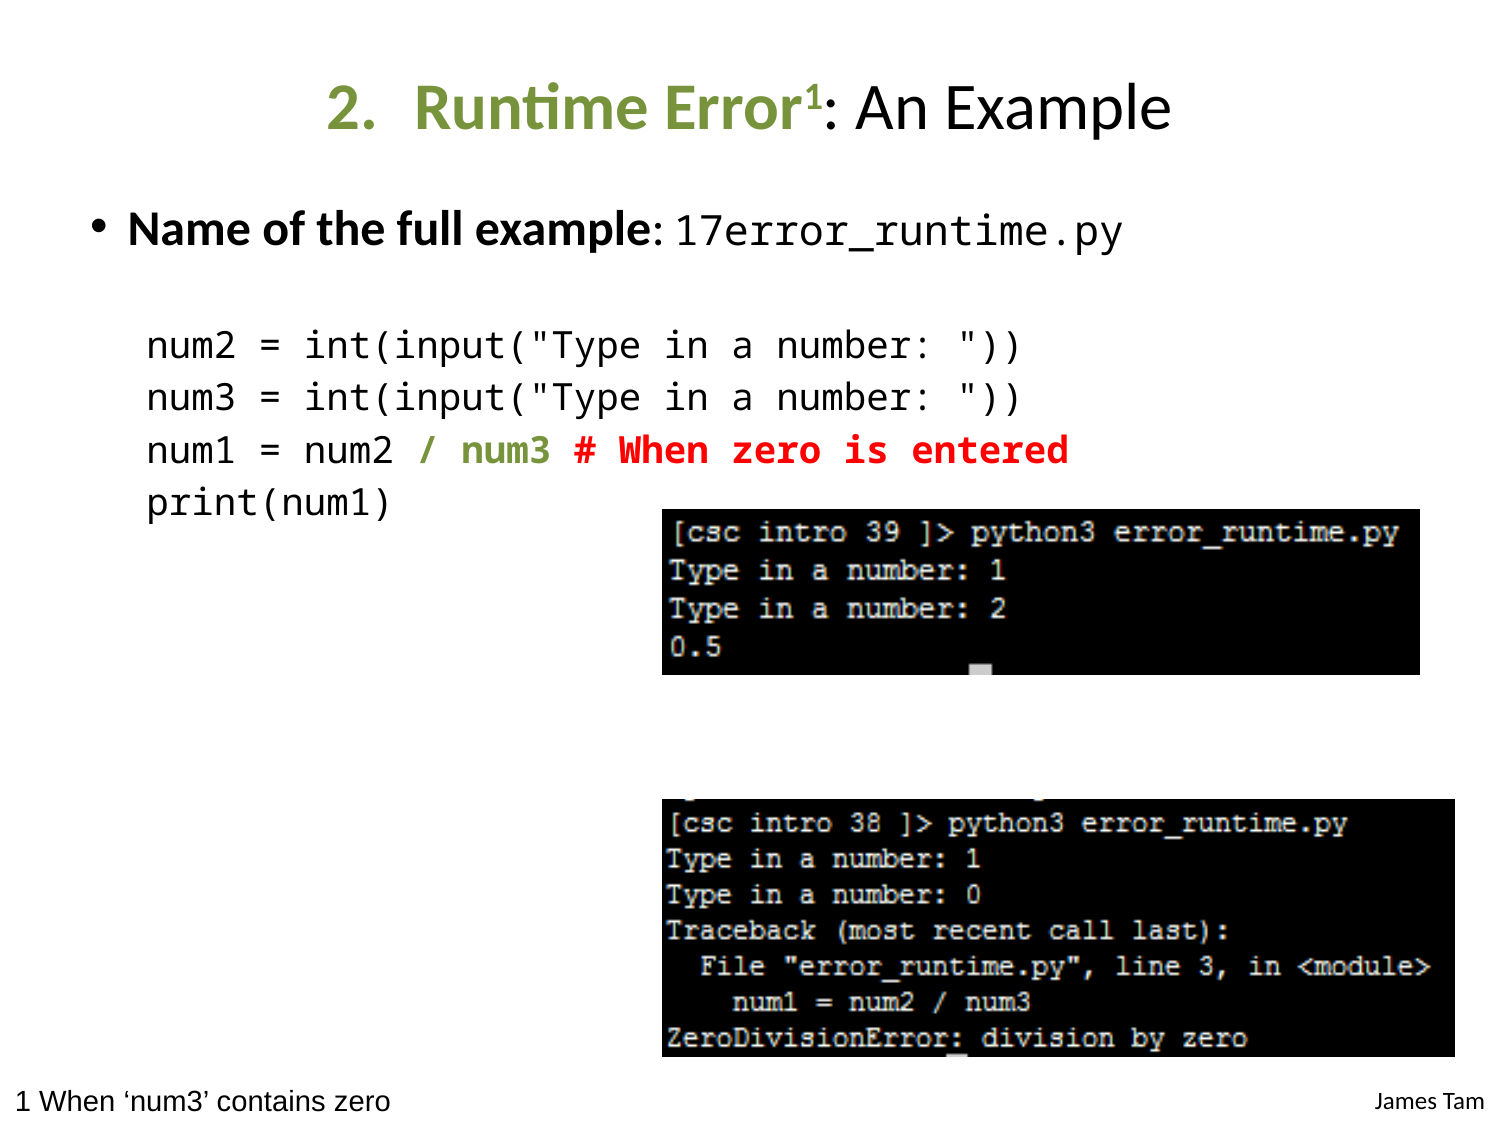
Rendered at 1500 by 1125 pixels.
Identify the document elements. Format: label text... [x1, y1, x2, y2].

picture [662, 799, 1456, 1057]
list Name of the full example: 17error_runtime.py num2 = int(input("Type in a number: ")) num3 = int(input("Type in a number: ")) num1 = num2 / num3 # When zero is entered print(num1) [75, 187, 1425, 1075]
picture [662, 509, 1420, 676]
title Runtime Error1: An Example [75, 42, 1425, 163]
text_box 1 When ‘num3’ contains zero [0, 1074, 748, 1125]
